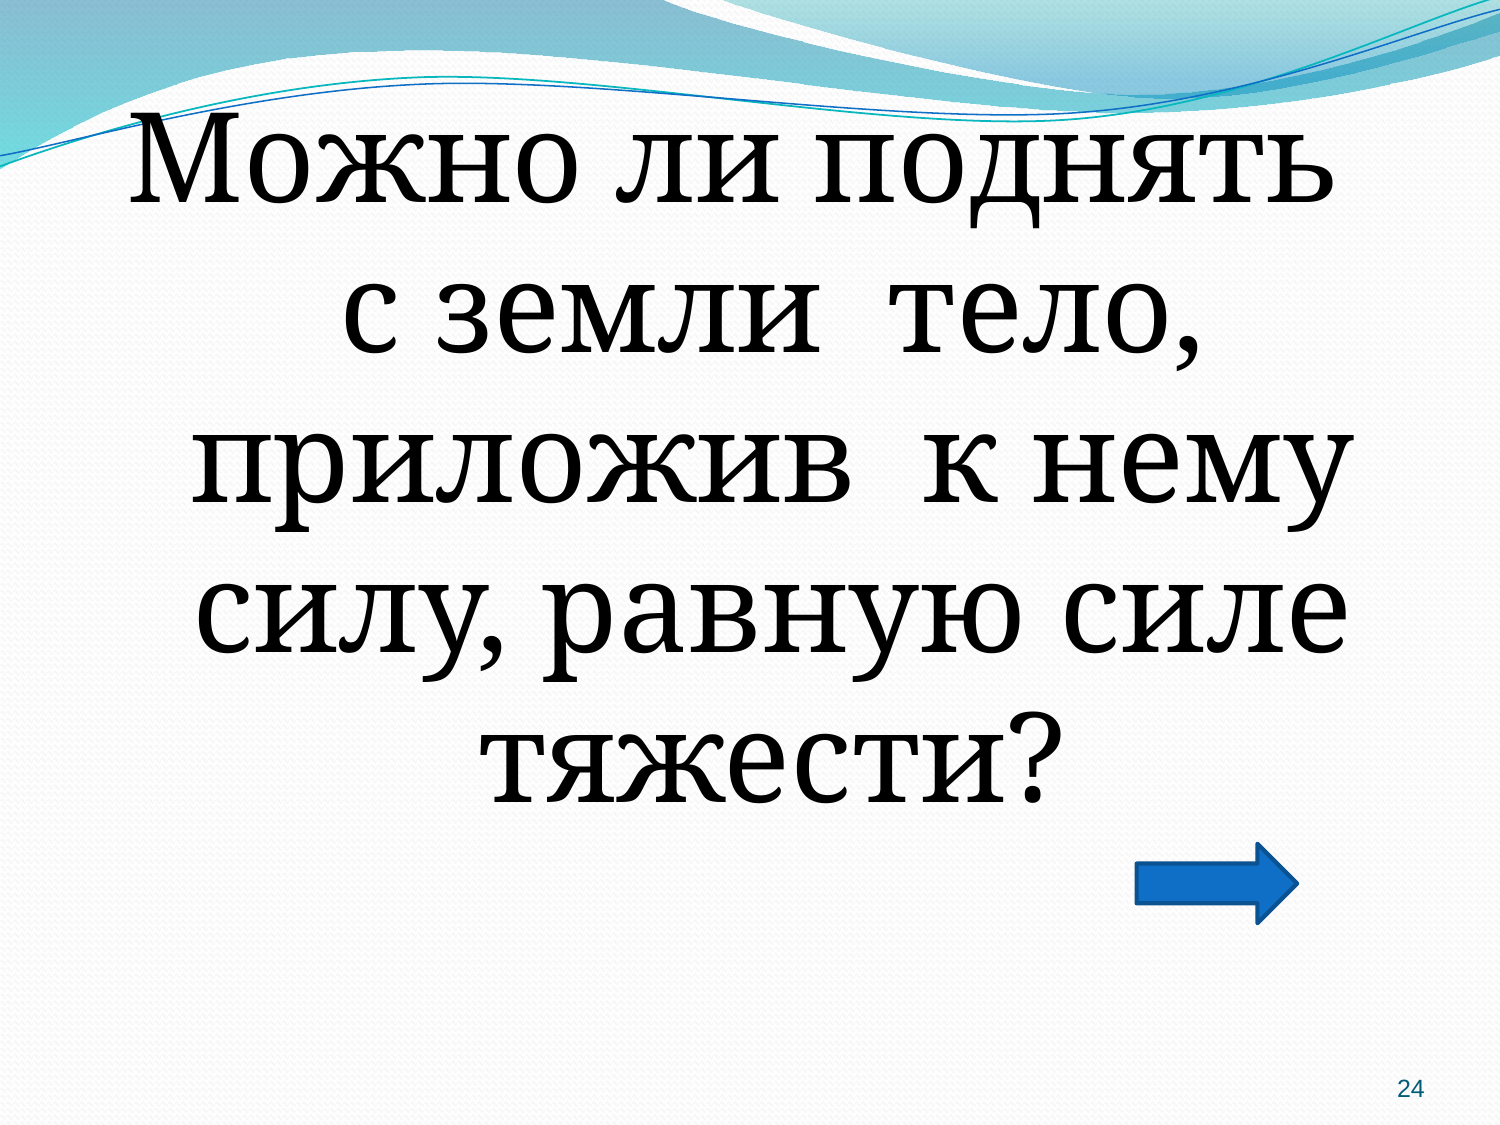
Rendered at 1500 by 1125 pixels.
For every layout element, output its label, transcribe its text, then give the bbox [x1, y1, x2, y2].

slide_number 24 [1299, 1042, 1425, 1103]
text_box [1134, 841, 1300, 926]
list Можно ли поднять с земли тело, приложив к нему силу, равную силе тяжести? [75, 70, 1425, 1005]
